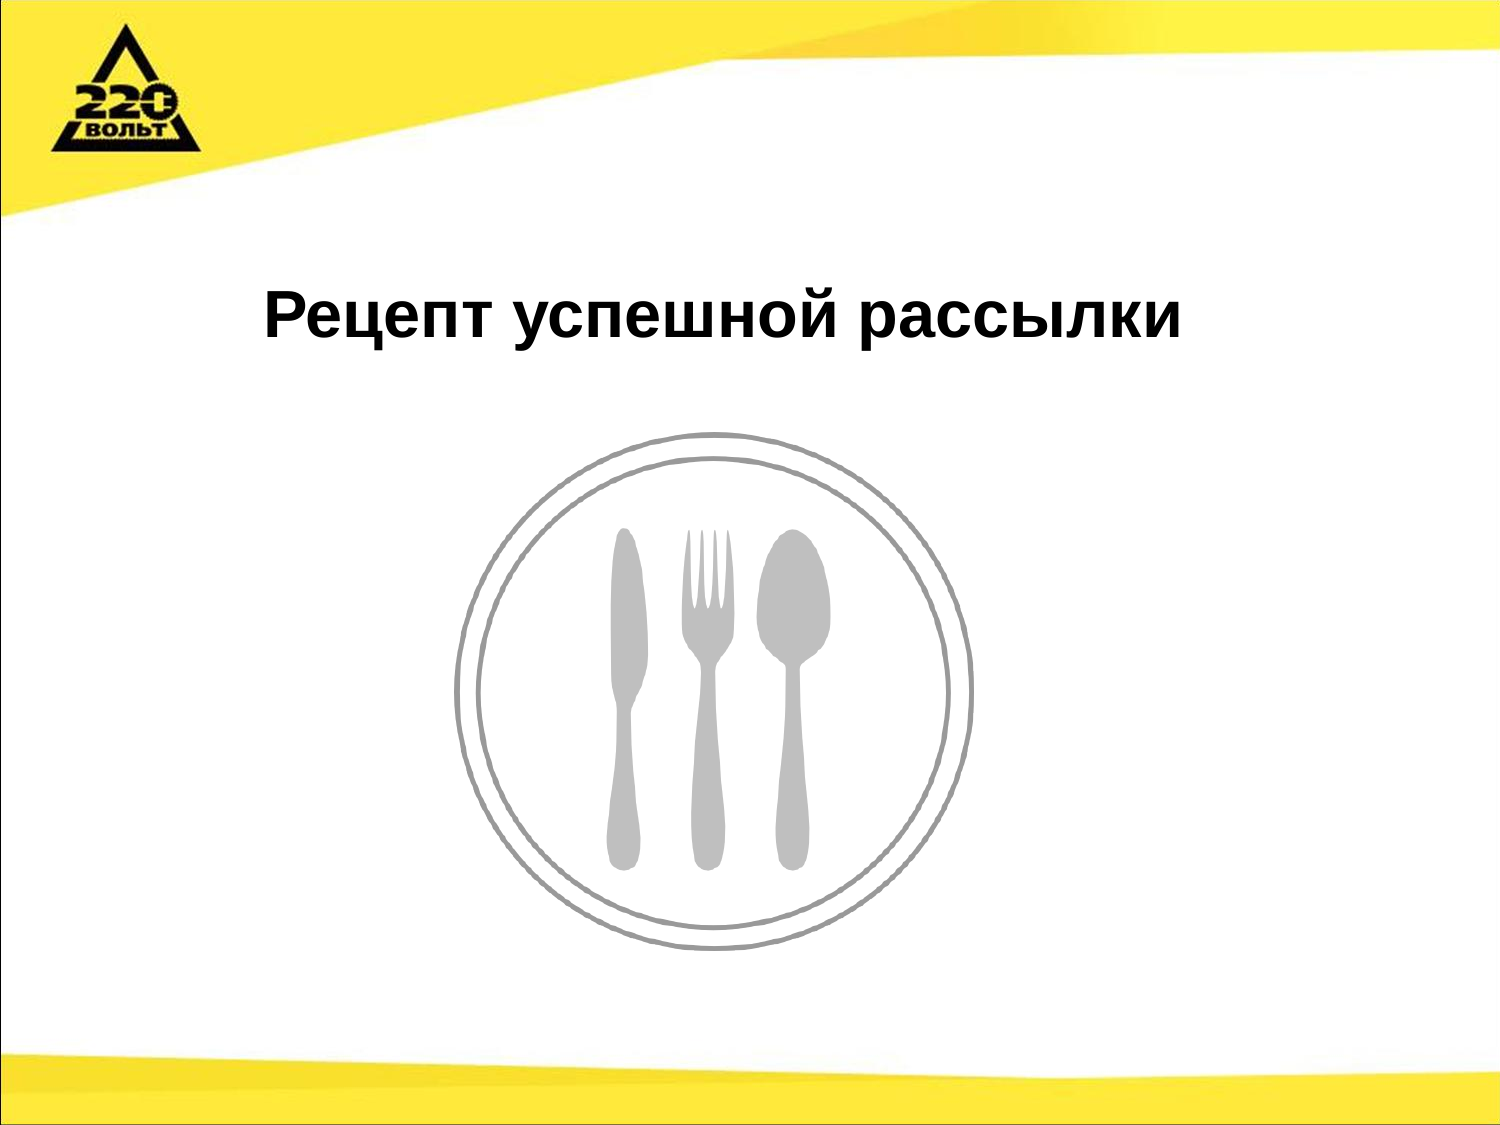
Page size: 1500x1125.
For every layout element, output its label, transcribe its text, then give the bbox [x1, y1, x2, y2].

subtitle [135, 467, 1278, 1125]
text_box Рецепт успешной рассылки [218, 255, 1199, 366]
picture [0, 0, 1500, 1125]
